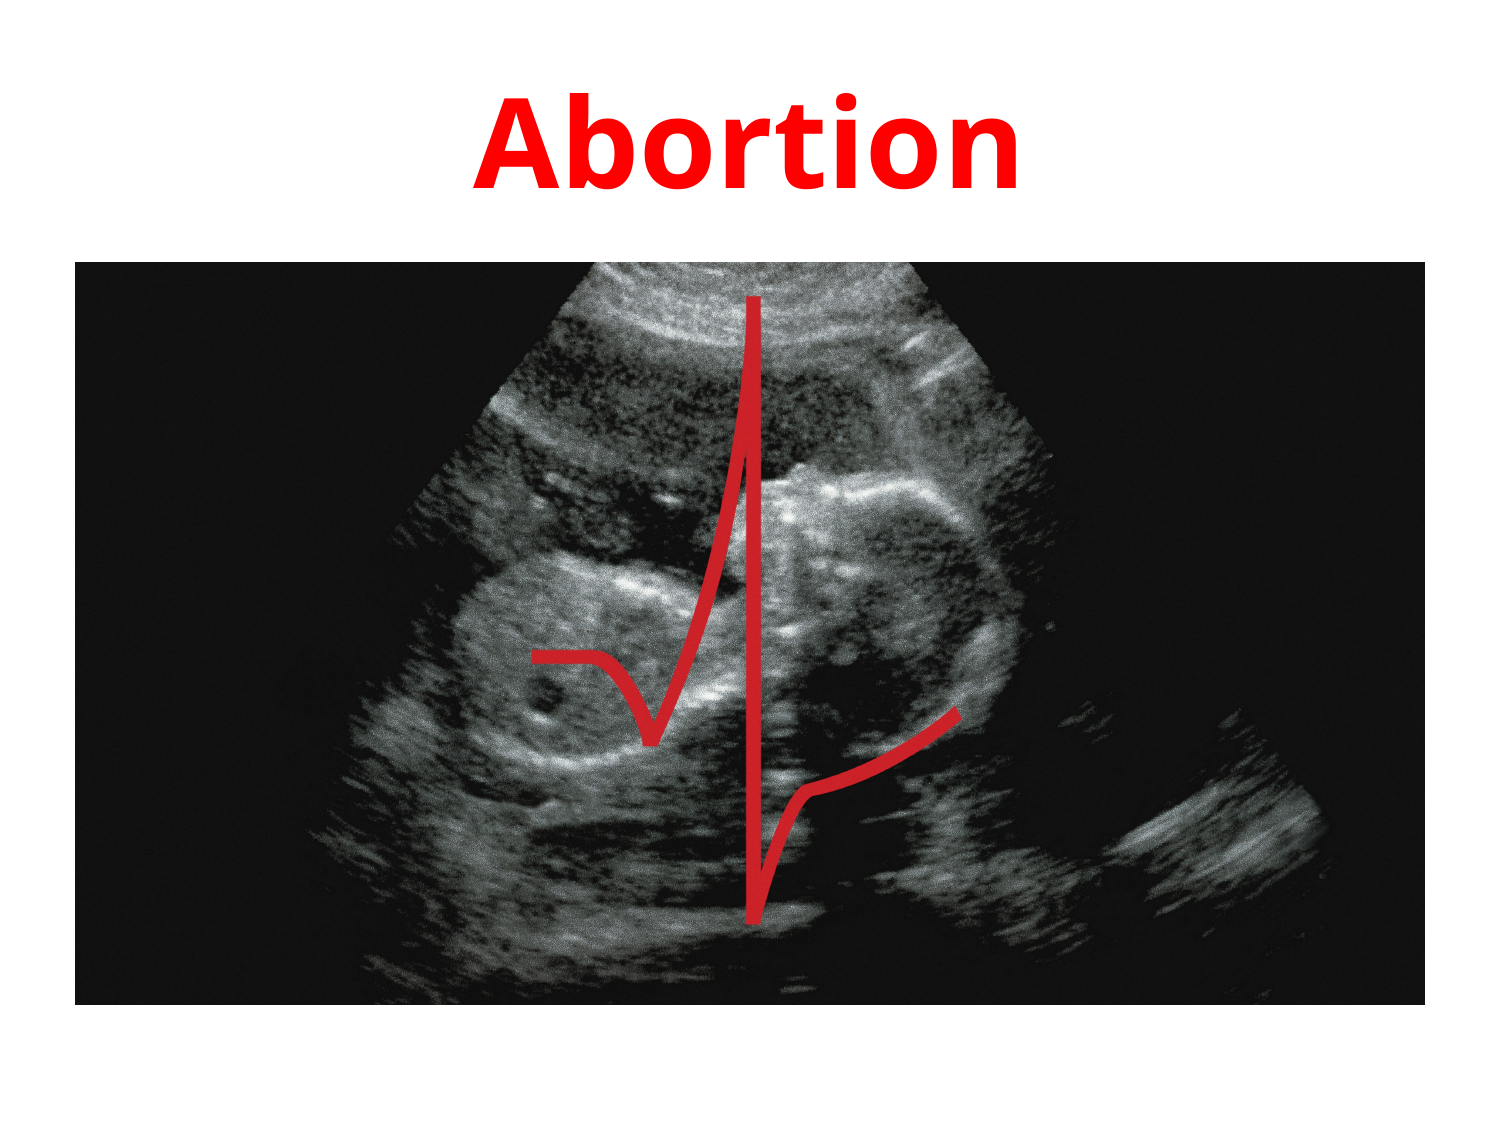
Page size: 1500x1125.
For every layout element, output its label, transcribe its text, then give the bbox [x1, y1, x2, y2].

title Abortion [75, 45, 1425, 233]
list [74, 262, 1426, 1006]
